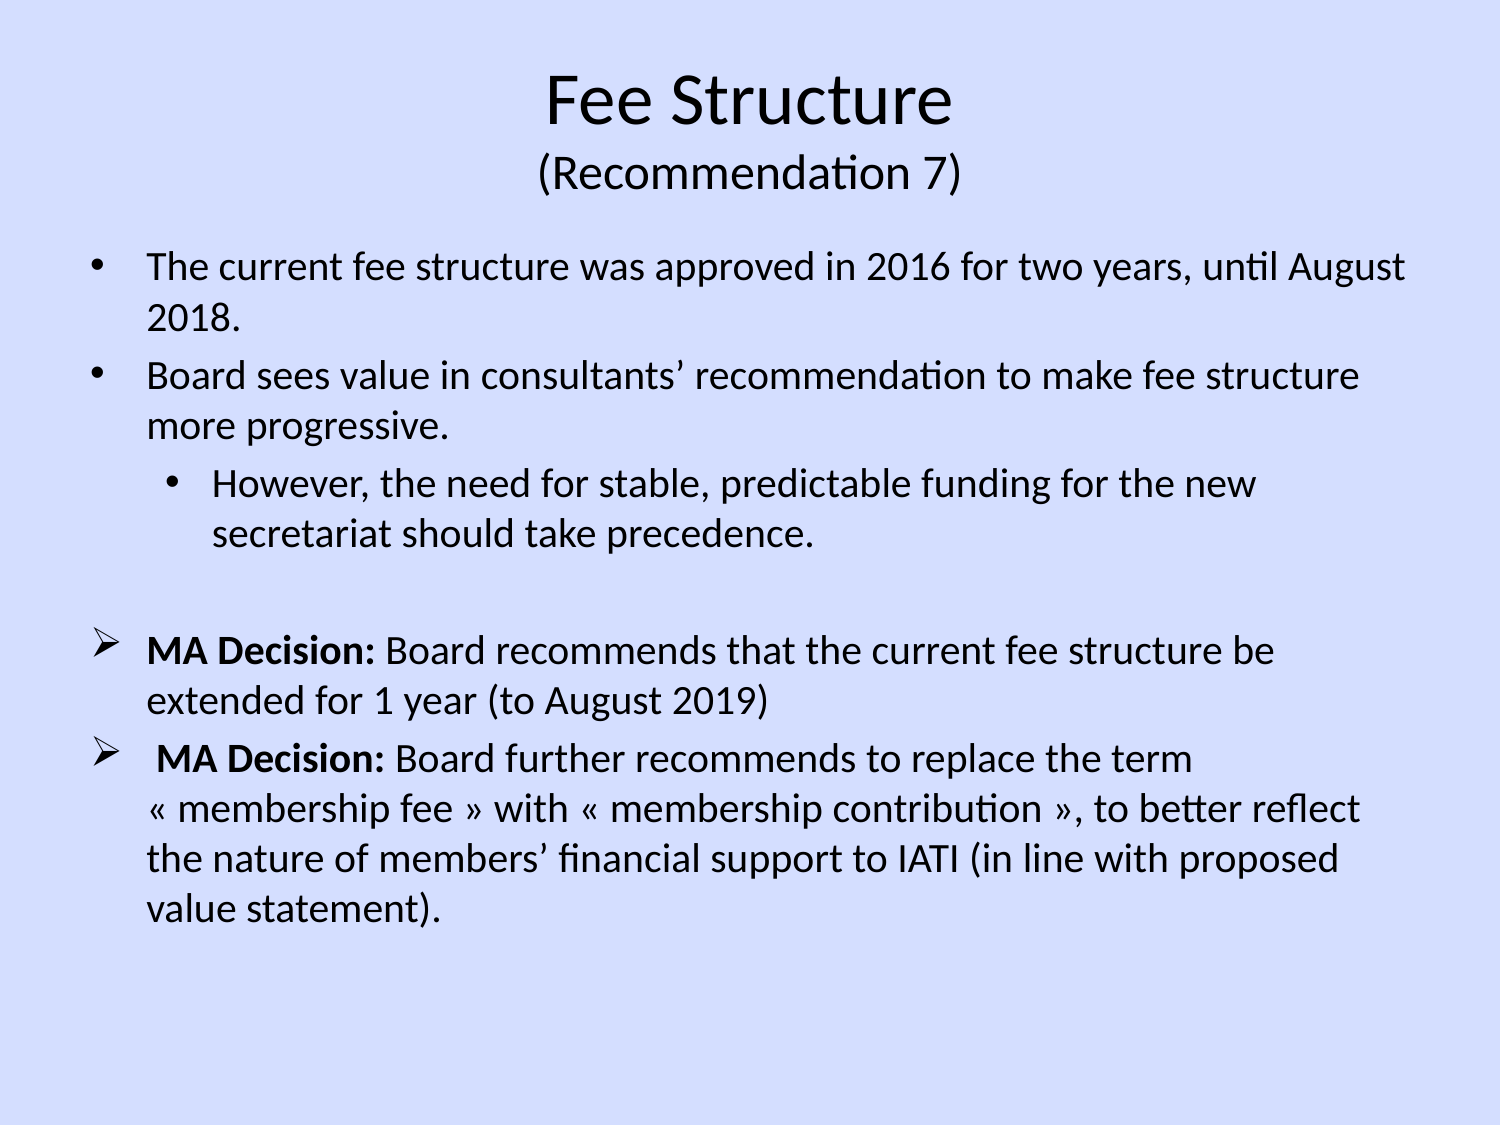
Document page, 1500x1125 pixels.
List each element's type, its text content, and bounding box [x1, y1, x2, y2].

list The current fee structure was approved in 2016 for two years, until August 2018. Board sees value in consultants’ recommendation to make fee structure more progressive. However, the need for stable, predictable funding for the new secretariat should take precedence. MA Decision: Board recommends that the current fee structure be extended for 1 year (to August 2019) MA Decision: Board further recommends to replace the term « membership fee » with « membership contribution », to better reflect the nature of members’ financial support to IATI (in line with proposed value statement). [75, 231, 1425, 1024]
title Fee Structure (Recommendation 7) [75, 30, 1425, 219]
